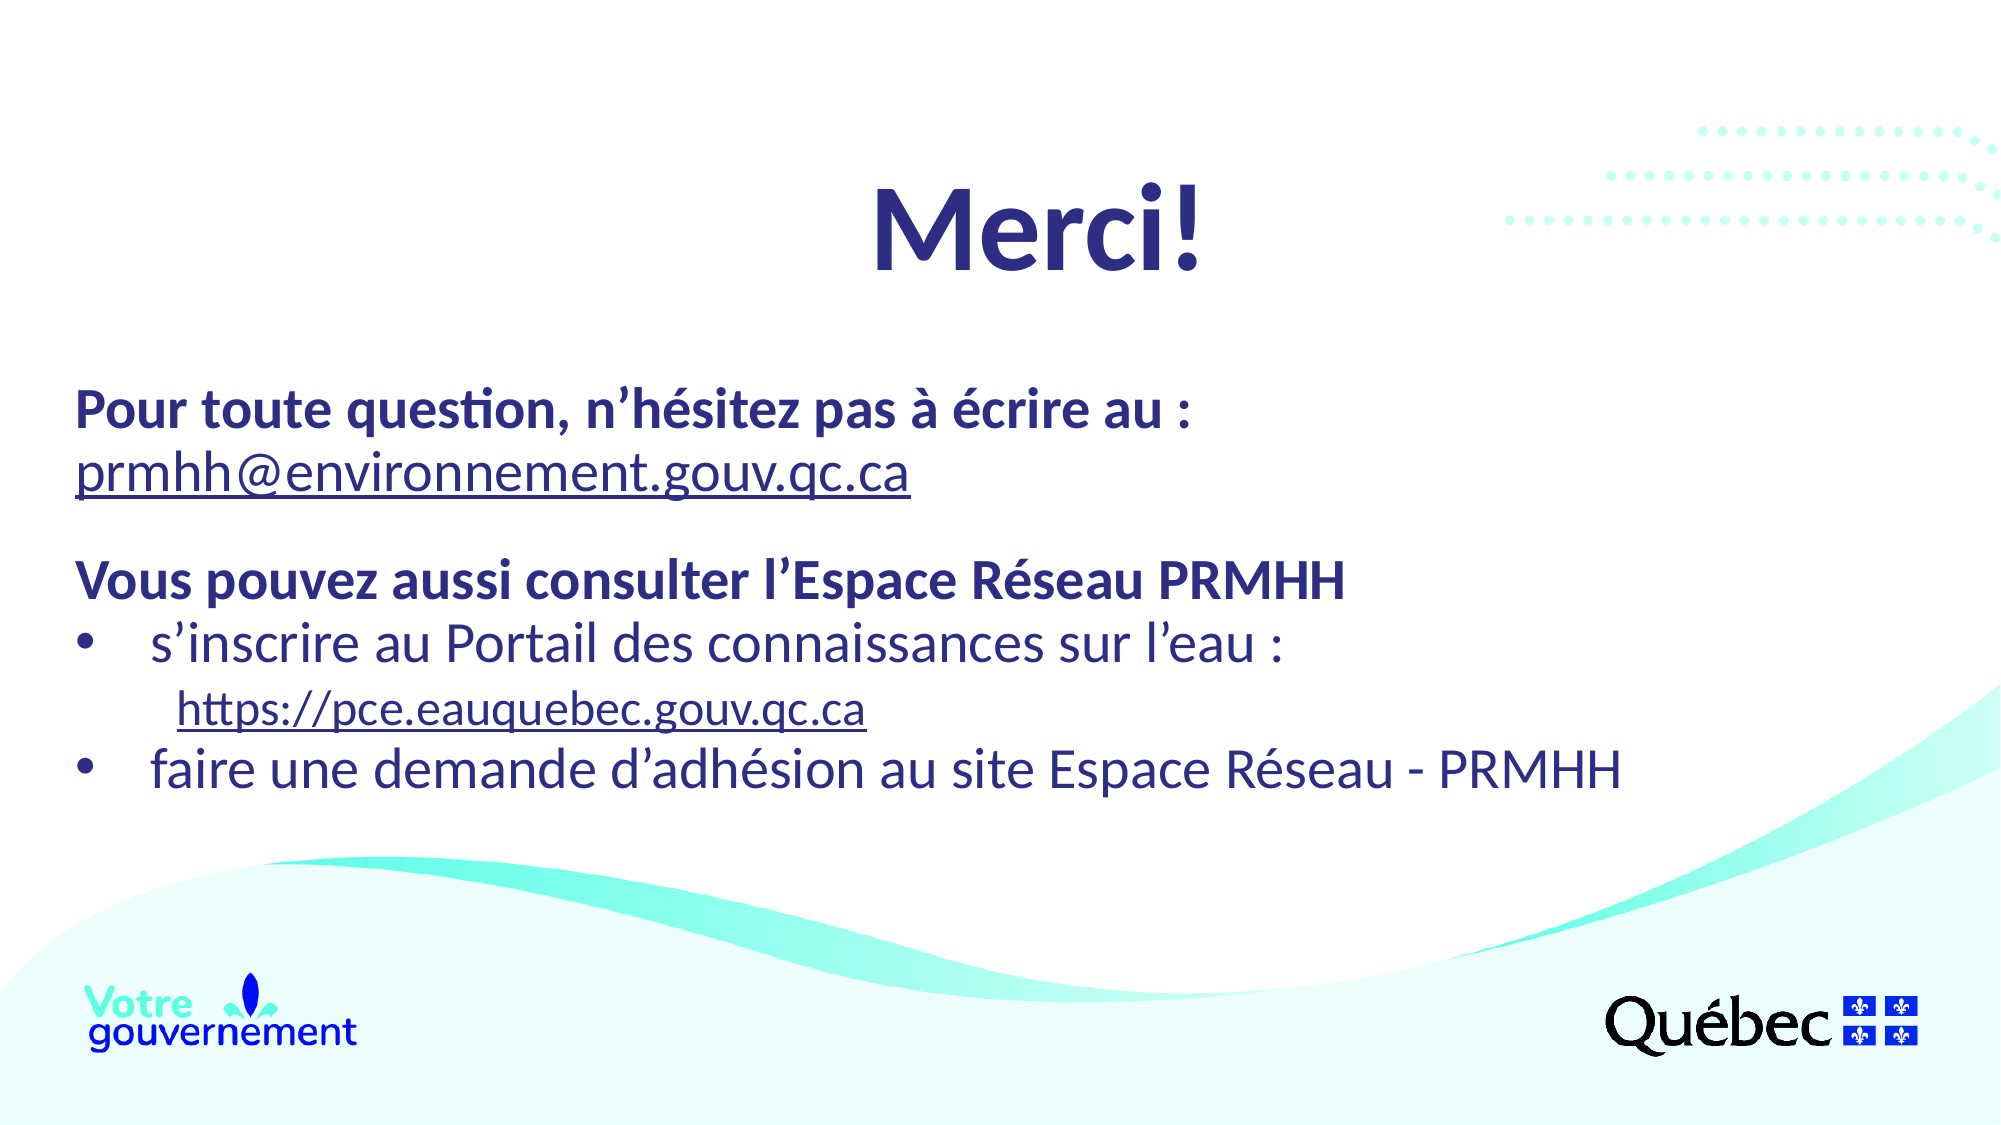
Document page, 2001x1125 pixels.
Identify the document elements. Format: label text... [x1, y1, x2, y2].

picture [0, 0, 2001, 1125]
text_box Merci! Pour toute question, n’hésitez pas à écrire au : prmhh@environnement.gouv.qc.ca Vous pouvez aussi consulter l’Espace Réseau PRMHH s’inscrire au Portail des connaissances sur l’eau : https://pce.eauquebec.gouv.qc.ca faire une demande d’adhésion au site Espace Réseau - PRMHH [60, 154, 2000, 848]
